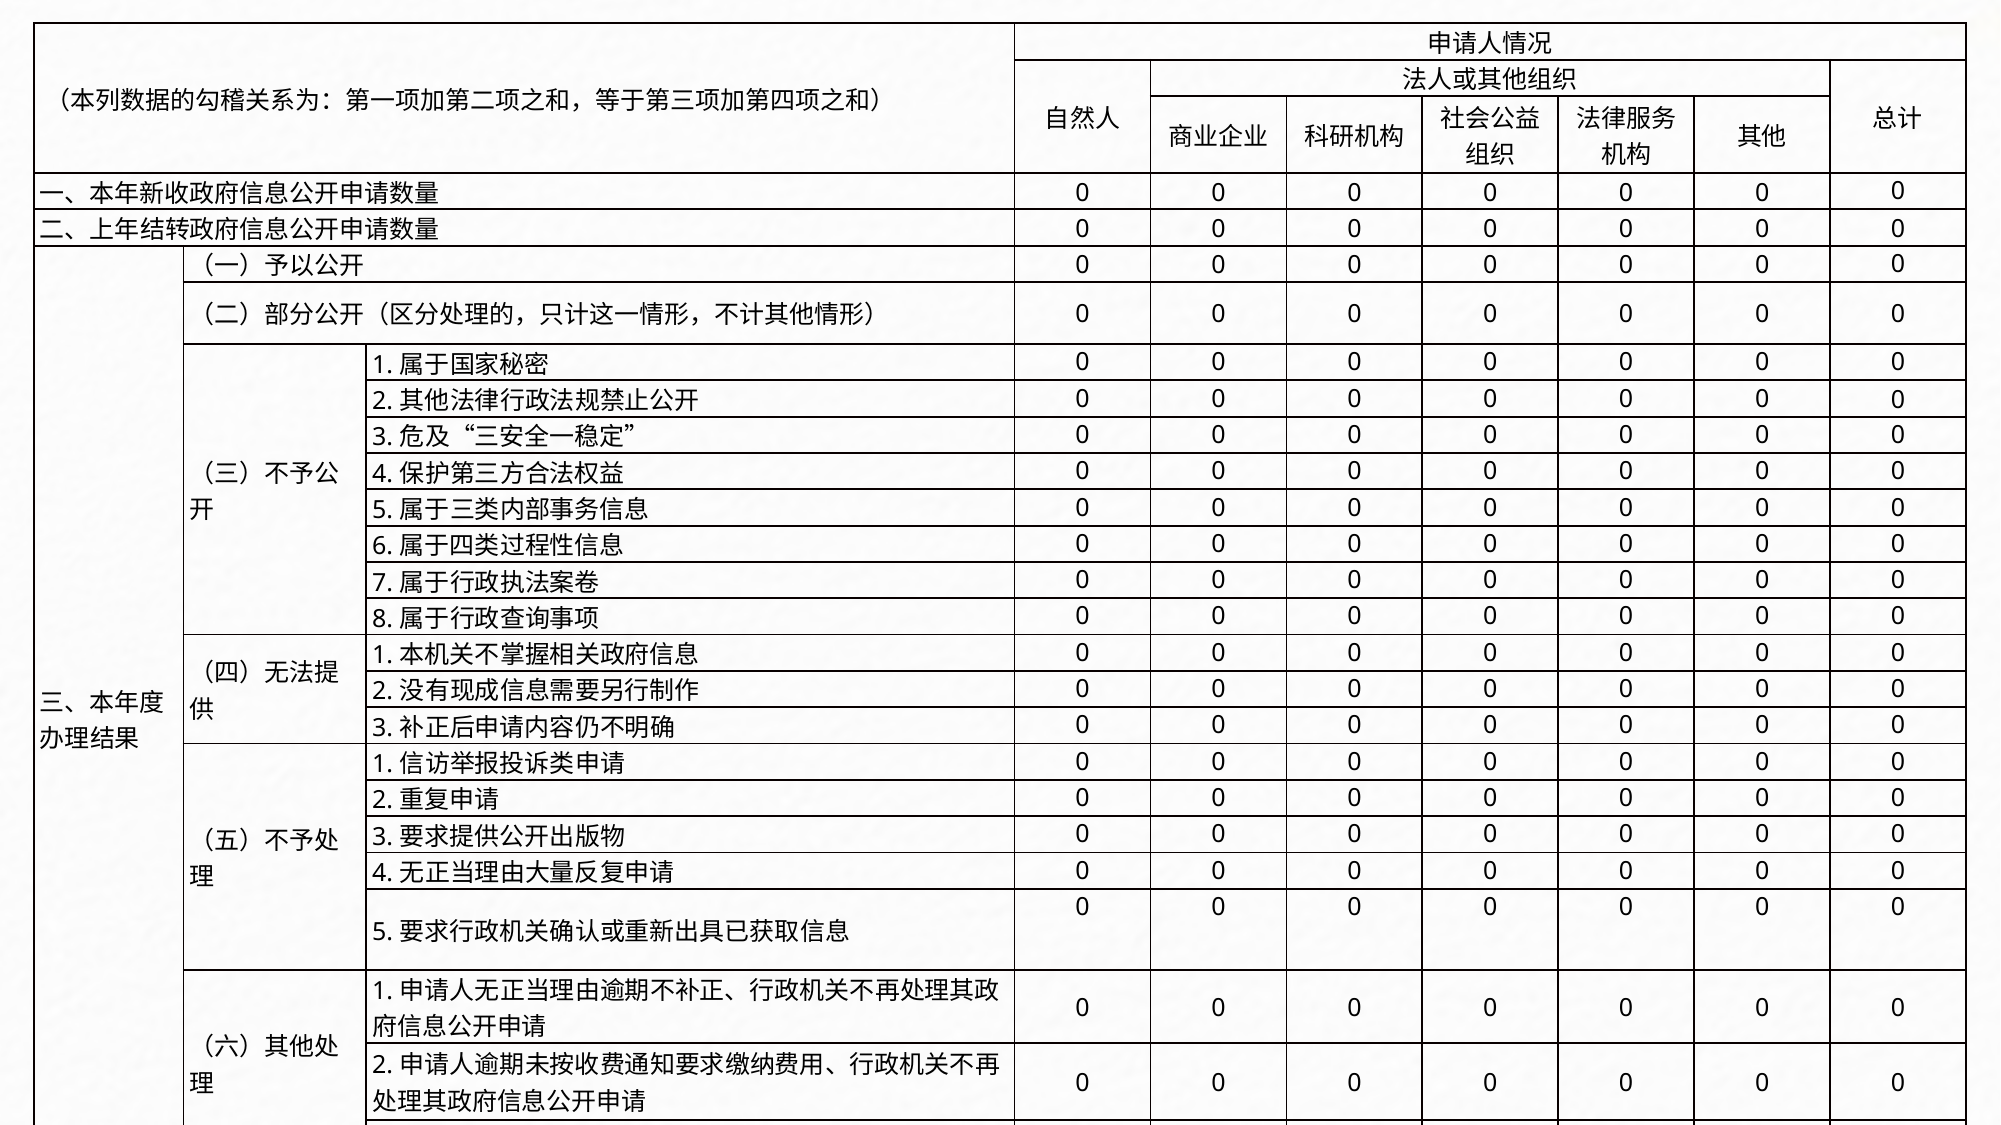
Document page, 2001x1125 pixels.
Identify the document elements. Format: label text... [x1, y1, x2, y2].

table_cell 0 [1015, 381, 1150, 416]
table_cell 0 [1151, 454, 1286, 488]
table_cell 0 [1151, 599, 1286, 634]
table_cell 0 [1559, 635, 1693, 670]
table_cell 0 [1559, 672, 1693, 706]
table_cell 0 [1287, 283, 1421, 343]
table_cell 0 [1151, 781, 1286, 815]
table_cell 0 [1151, 635, 1286, 670]
table_cell 2.重复申请 [367, 781, 1014, 815]
table_cell 0 [1423, 563, 1557, 597]
table_cell 0 [1287, 527, 1421, 561]
table_cell 0 [1287, 454, 1421, 488]
table_cell 0 [1695, 781, 1829, 815]
table_cell 0 [1831, 210, 1965, 245]
table_cell 0 [1151, 744, 1286, 779]
table_cell 0 [1695, 853, 1829, 888]
table_cell 4.保护第三方合法权益 [367, 454, 1014, 488]
table_cell 1.申请人无正当理由逾期不补正、行政机关不再处理其政府信息公开申请 [367, 971, 1014, 1042]
table_cell 0 [1015, 1121, 1150, 1125]
table_cell 0 [1559, 454, 1693, 488]
table_cell 5.属于三类内部事务信息 [367, 490, 1014, 525]
table_cell 0 [1695, 971, 1829, 1042]
table_cell 0 [1015, 283, 1150, 343]
table_cell 0 [1695, 599, 1829, 634]
table_cell 1.属于国家秘密 [367, 345, 1014, 379]
table_cell 8.属于行政查询事项 [367, 599, 1014, 634]
table_cell 0 [1015, 744, 1150, 779]
table_cell 0 [1695, 174, 1829, 208]
table_cell 0 [1423, 708, 1557, 743]
table_cell 0 [1831, 381, 1965, 416]
table_cell 0 [1831, 490, 1965, 525]
table_cell 0 [1831, 781, 1965, 815]
table_cell （四）无法提供 [184, 635, 365, 743]
table_cell 0 [1287, 781, 1421, 815]
table_cell 0 [1559, 853, 1693, 888]
table_cell 0 [1559, 599, 1693, 634]
table_cell 0 [1695, 490, 1829, 525]
table_cell 0 [1831, 890, 1965, 969]
table_cell 0 [1695, 247, 1829, 281]
table_cell 0 [1151, 210, 1286, 245]
table_cell 0 [1287, 744, 1421, 779]
table_cell 0 [1423, 527, 1557, 561]
table_header （本列数据的勾稽关系为：第一项加第二项之和，等于第三项加第四项之和） [35, 24, 1014, 172]
table_cell 0 [1695, 708, 1829, 743]
table_cell 0 [1831, 247, 1965, 281]
table_cell 0 [1151, 381, 1286, 416]
table_cell （二）部分公开（区分处理的，只计这一情形，不计其他情形） [184, 283, 1014, 343]
table_cell 3.危及“三安全一稳定” [367, 418, 1014, 452]
table_cell 0 [1287, 247, 1421, 281]
table_cell 7.属于行政执法案卷 [367, 563, 1014, 597]
table_cell 0 [1831, 599, 1965, 634]
table_cell 其他 [1695, 97, 1829, 172]
table_cell 0 [1015, 1044, 1150, 1119]
table_cell 0 [1559, 527, 1693, 561]
table_cell 0 [1423, 247, 1557, 281]
table_cell 0 [1287, 563, 1421, 597]
table_cell 0 [1559, 563, 1693, 597]
table_cell 0 [1559, 418, 1693, 452]
table_cell 0 [1015, 210, 1150, 245]
table_cell 0 [1695, 1121, 1829, 1125]
table_cell 0 [1151, 345, 1286, 379]
table_cell 0 [1423, 635, 1557, 670]
table_cell 3.要求提供公开出版物 [367, 817, 1014, 852]
table_cell 0 [1695, 890, 1829, 969]
table_cell 0 [1831, 174, 1965, 208]
table_cell 0 [1831, 563, 1965, 597]
table_cell 0 [1287, 345, 1421, 379]
table_cell 0 [1015, 971, 1150, 1042]
table_cell 0 [1559, 1121, 1693, 1125]
table_cell 0 [1695, 418, 1829, 452]
table_cell 0 [1559, 971, 1693, 1042]
table_cell 0 [1015, 635, 1150, 670]
table_cell 0 [1695, 563, 1829, 597]
table_cell 5.要求行政机关确认或重新出具已获取信息 [367, 890, 1014, 969]
table_cell 0 [1151, 527, 1286, 561]
table_cell 0 [1287, 708, 1421, 743]
table_cell 0 [1423, 381, 1557, 416]
table_cell 0 [1287, 890, 1421, 969]
table_cell 社会公益组织 [1423, 97, 1557, 172]
table_cell 0 [1695, 635, 1829, 670]
table_cell 0 [1423, 418, 1557, 452]
table_cell （一）予以公开 [184, 247, 1014, 281]
table_cell 0 [1559, 890, 1693, 969]
table_cell 0 [1151, 890, 1286, 969]
table_cell 0 [1015, 599, 1150, 634]
table_cell 0 [1831, 635, 1965, 670]
table_cell 0 [1015, 890, 1150, 969]
table_cell 总计 [1831, 61, 1965, 172]
table_cell 0 [1831, 744, 1965, 779]
table_cell 0 [1287, 853, 1421, 888]
table_cell 0 [1831, 454, 1965, 488]
table_cell 0 [1287, 817, 1421, 852]
table_cell 0 [1287, 635, 1421, 670]
table_cell 0 [1423, 744, 1557, 779]
table_cell 0 [1015, 454, 1150, 488]
table_cell 0 [1831, 283, 1965, 343]
table_cell 0 [1151, 853, 1286, 888]
table_cell 0 [1559, 174, 1693, 208]
table_cell 0 [1423, 210, 1557, 245]
table_cell 0 [1559, 247, 1693, 281]
table_cell 2.没有现成信息需要另行制作 [367, 672, 1014, 706]
table_cell 0 [1151, 1121, 1286, 1125]
table_cell 商业企业 [1151, 97, 1286, 172]
table_cell 0 [1423, 672, 1557, 706]
table_cell 0 [1695, 381, 1829, 416]
table_cell 0 [1831, 708, 1965, 743]
table_cell 0 [1151, 418, 1286, 452]
table_cell 0 [1423, 1044, 1557, 1119]
table_cell 0 [1151, 817, 1286, 852]
table_cell 0 [1831, 418, 1965, 452]
table_cell 3.其他 [367, 1121, 1014, 1125]
table_cell 法人或其他组织 [1151, 61, 1829, 95]
table_cell 0 [1423, 345, 1557, 379]
table_cell 0 [1831, 1044, 1965, 1119]
table_cell 0 [1015, 853, 1150, 888]
table_cell 0 [1287, 971, 1421, 1042]
table_cell 0 [1831, 817, 1965, 852]
table_cell 2.申请人逾期未按收费通知要求缴纳费用、行政机关不再处理其政府信息公开申请 [367, 1044, 1014, 1119]
table_cell 二、上年结转政府信息公开申请数量 [35, 210, 1014, 245]
table_cell 0 [1559, 283, 1693, 343]
table_cell 0 [1559, 708, 1693, 743]
table_cell 0 [1015, 345, 1150, 379]
table_cell 0 [1831, 1121, 1965, 1125]
table_cell 0 [1695, 1044, 1829, 1119]
table_cell 0 [1151, 174, 1286, 208]
table_cell 0 [1015, 174, 1150, 208]
table_cell 0 [1015, 672, 1150, 706]
table_cell 0 [1015, 527, 1150, 561]
table_cell 0 [1695, 283, 1829, 343]
table_cell 0 [1287, 174, 1421, 208]
table_cell 法律服务机构 [1559, 97, 1693, 172]
table_cell 0 [1423, 599, 1557, 634]
table_cell 0 [1015, 708, 1150, 743]
table_cell 0 [1695, 210, 1829, 245]
table_cell 0 [1423, 781, 1557, 815]
table_cell 0 [1015, 817, 1150, 852]
table_cell 0 [1695, 345, 1829, 379]
table_cell 0 [1287, 672, 1421, 706]
table_cell （五）不予处理 [184, 744, 365, 969]
table_cell 0 [1831, 971, 1965, 1042]
table_cell 0 [1423, 890, 1557, 969]
table_cell （六）其他处理 [184, 971, 365, 1125]
table_cell 0 [1695, 527, 1829, 561]
table_cell 0 [1695, 817, 1829, 852]
table_cell 0 [1831, 853, 1965, 888]
table_cell 0 [1015, 247, 1150, 281]
table_cell 0 [1559, 781, 1693, 815]
table_cell 0 [1151, 672, 1286, 706]
table_cell 0 [1695, 454, 1829, 488]
table_cell 0 [1695, 672, 1829, 706]
table_cell 0 [1423, 971, 1557, 1042]
table_cell 0 [1423, 853, 1557, 888]
table_cell 0 [1423, 1121, 1557, 1125]
table_cell 0 [1015, 490, 1150, 525]
table_cell 0 [1287, 381, 1421, 416]
table_cell 3.补正后申请内容仍不明确 [367, 708, 1014, 743]
table_cell 0 [1287, 210, 1421, 245]
table_cell 一、本年新收政府信息公开申请数量 [35, 174, 1014, 208]
table_cell 0 [1287, 1121, 1421, 1125]
table_cell 0 [1831, 672, 1965, 706]
table_cell 0 [1015, 781, 1150, 815]
table_cell 0 [1423, 454, 1557, 488]
table_cell 自然人 [1015, 61, 1150, 172]
table_header 申请人情况 [1015, 24, 1965, 59]
table_cell 0 [1287, 599, 1421, 634]
table_cell （三）不予公开 [184, 345, 365, 634]
table_cell 0 [1559, 490, 1693, 525]
table_cell 0 [1151, 283, 1286, 343]
table_cell 0 [1559, 744, 1693, 779]
table_cell 0 [1831, 527, 1965, 561]
table_cell 0 [1151, 490, 1286, 525]
table_cell 1.本机关不掌握相关政府信息 [367, 635, 1014, 670]
table_cell 0 [1423, 174, 1557, 208]
table_cell 0 [1695, 744, 1829, 779]
table_cell 0 [1287, 1044, 1421, 1119]
table_cell 0 [1287, 418, 1421, 452]
table_cell 0 [1831, 345, 1965, 379]
table_cell 0 [1015, 418, 1150, 452]
table_cell 0 [1559, 381, 1693, 416]
table_cell 0 [1559, 210, 1693, 245]
table_cell 0 [1151, 247, 1286, 281]
table_cell 0 [1151, 708, 1286, 743]
table_cell 0 [1423, 817, 1557, 852]
table_cell 0 [1151, 1044, 1286, 1119]
table_cell 0 [1423, 283, 1557, 343]
table_cell 0 [1559, 1044, 1693, 1119]
table_cell 4.无正当理由大量反复申请 [367, 853, 1014, 888]
table_cell 1.信访举报投诉类申请 [367, 744, 1014, 779]
table_cell 0 [1151, 563, 1286, 597]
table_cell 0 [1287, 490, 1421, 525]
table_cell 0 [1559, 817, 1693, 852]
table_cell 三、本年度办理结果 [35, 247, 183, 1125]
table_cell 科研机构 [1287, 97, 1421, 172]
table_cell 6.属于四类过程性信息 [367, 527, 1014, 561]
table_cell 0 [1015, 563, 1150, 597]
table_cell 0 [1559, 345, 1693, 379]
table_cell 0 [1423, 490, 1557, 525]
table_cell 0 [1151, 971, 1286, 1042]
table_cell 2.其他法律行政法规禁止公开 [367, 381, 1014, 416]
